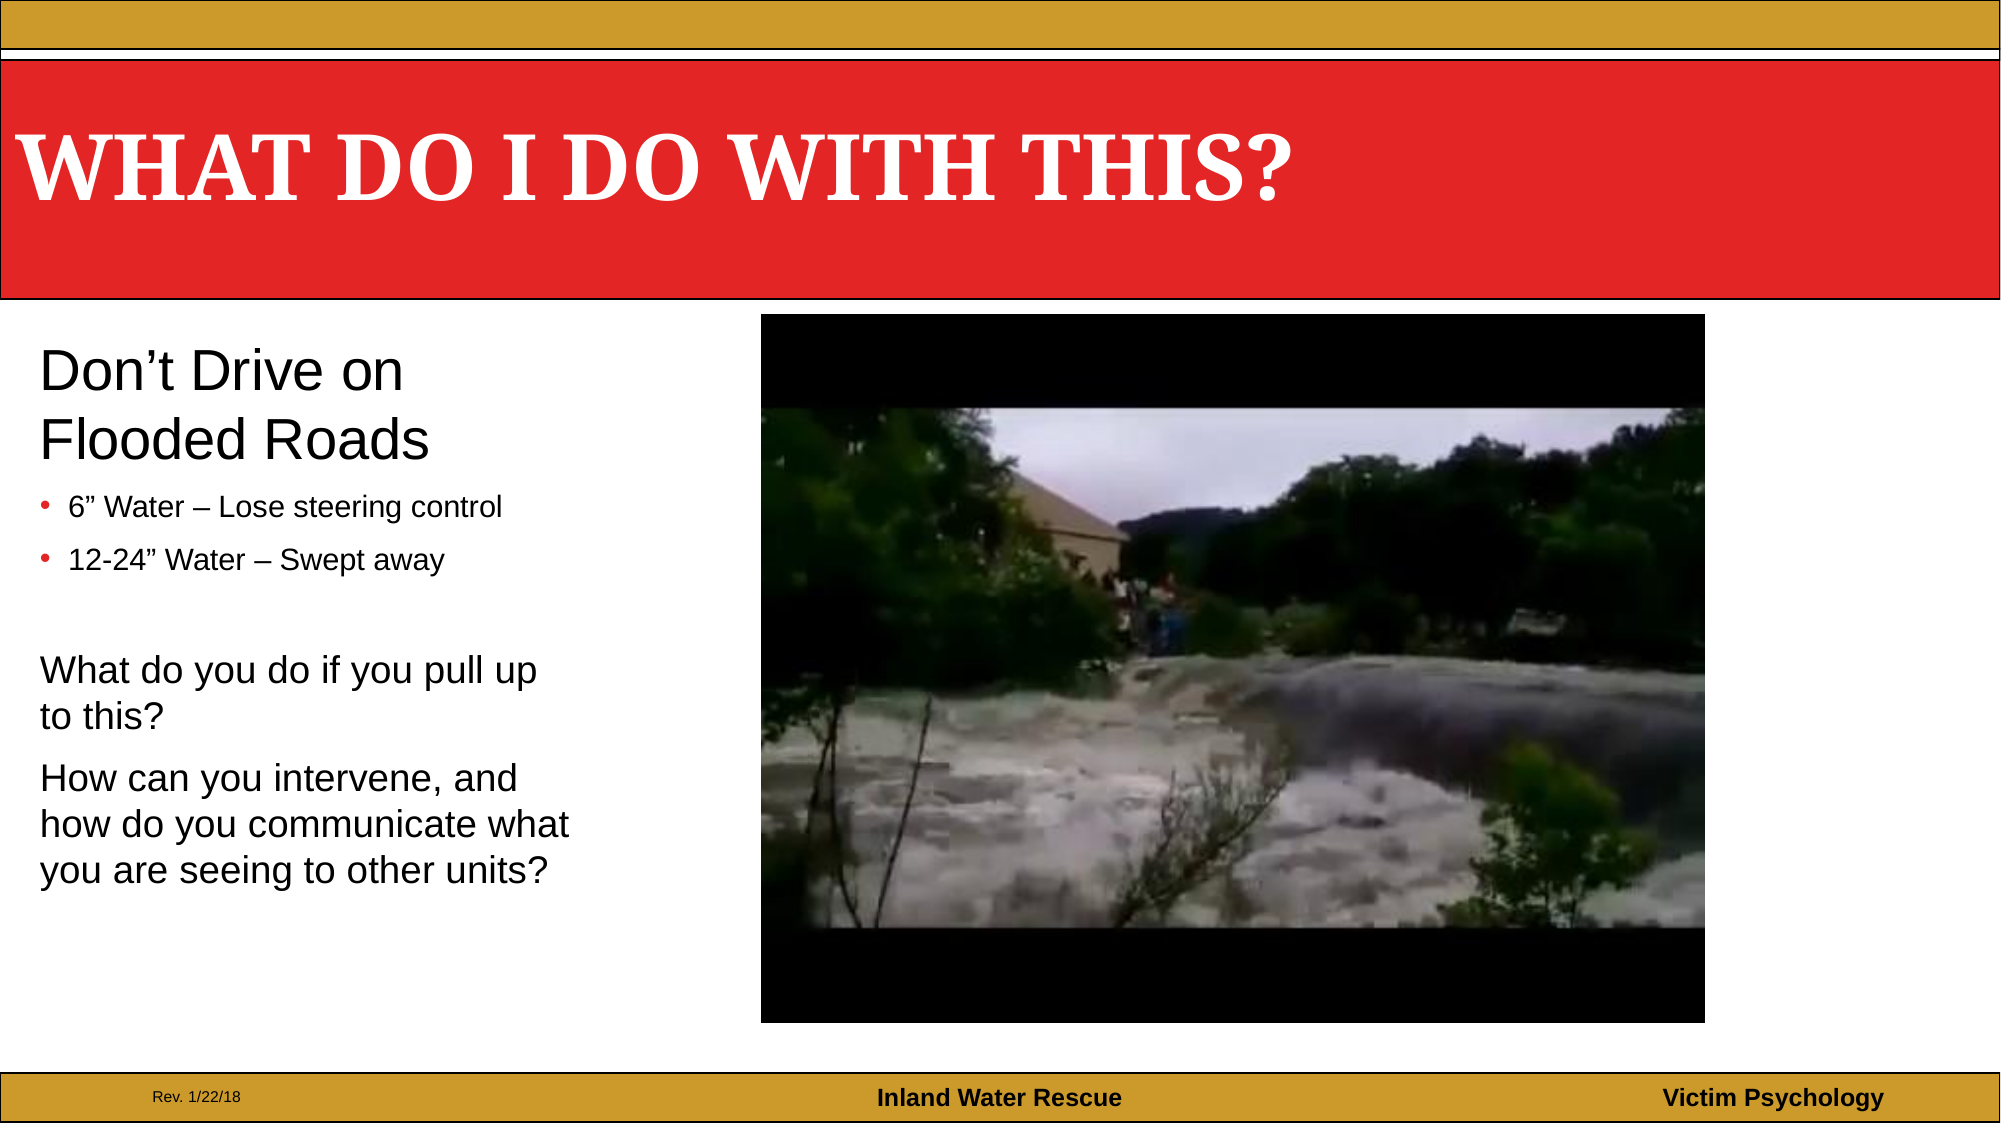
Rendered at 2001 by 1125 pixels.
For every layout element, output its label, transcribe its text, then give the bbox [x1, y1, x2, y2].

slide_number Victim Psychology [1412, 1072, 1900, 1120]
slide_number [137, 1072, 588, 1120]
list Don’t Drive on Flooded Roads 6” Water – Lose steering control 12-24” Water – Swept away What do you do if you pull up to this? How can you intervene, and how do you communicate what you are seeing to other units? [24, 324, 588, 1013]
picture [761, 314, 1706, 1023]
footer Inland Water Rescue [662, 1072, 1338, 1120]
title What Do I Do With This? [0, 62, 1800, 280]
